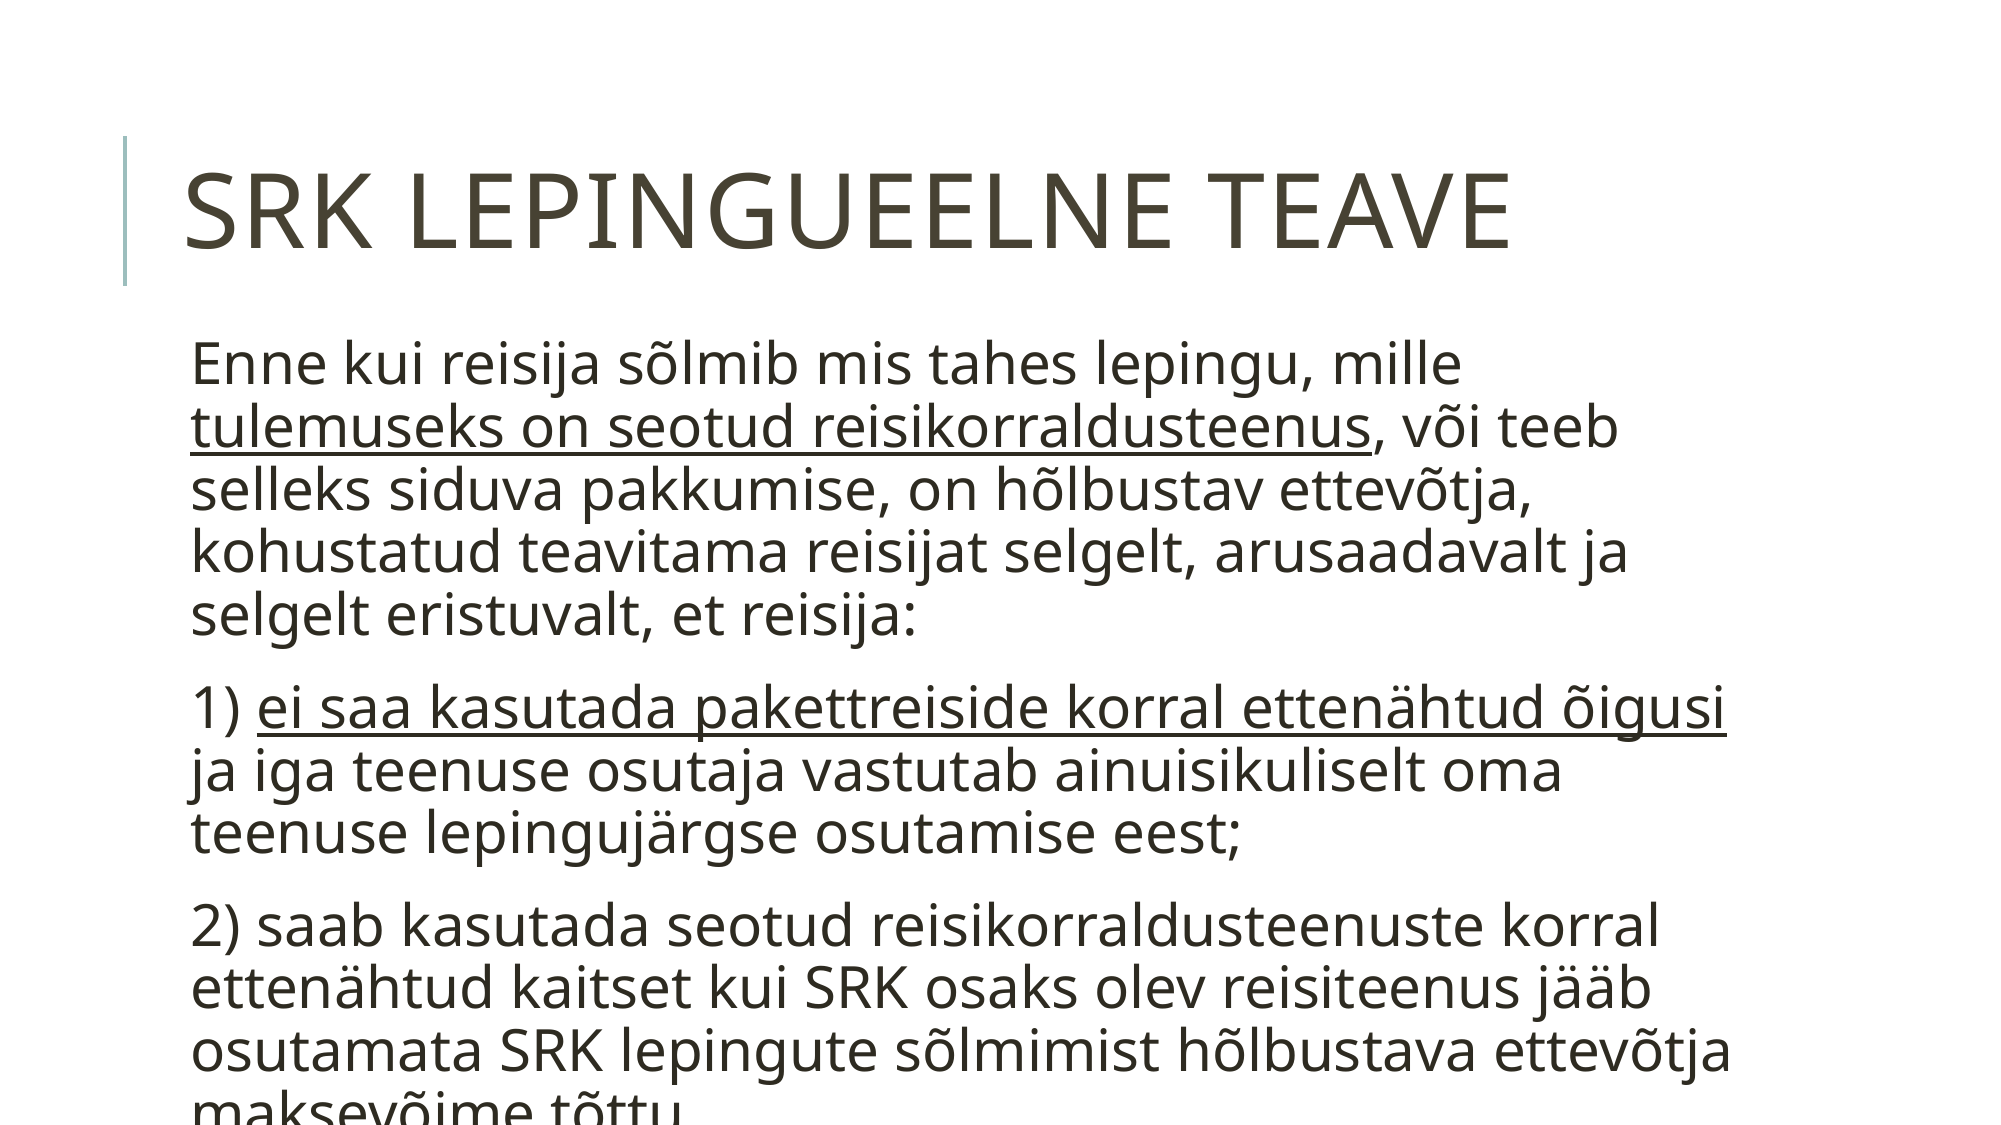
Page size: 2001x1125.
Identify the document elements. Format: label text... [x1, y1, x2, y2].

list Enne kui reisija sõlmib mis tahes lepingu, mille tulemuseks on seotud reisikorraldusteenus, või teeb selleks siduva pakkumise, on hõlbustav ettevõtja, kohustatud teavitama reisijat selgelt, arusaadavalt ja selgelt eristuvalt, et reisija: 1) ei saa kasutada pakettreiside korral ettenähtud õigusi ja iga teenuse osutaja vastutab ainuisikuliselt oma teenuse lepingujärgse osutamise eest; 2) saab kasutada seotud reisikorraldusteenuste korral ettenähtud kaitset kui SRK osaks olev reisiteenus jääb osutamata SRK lepingute sõlmimist hõlbustava ettevõtja maksevõime tõttu. [168, 326, 1763, 1035]
title SRK Lepingueelne teave [168, 96, 1763, 326]
